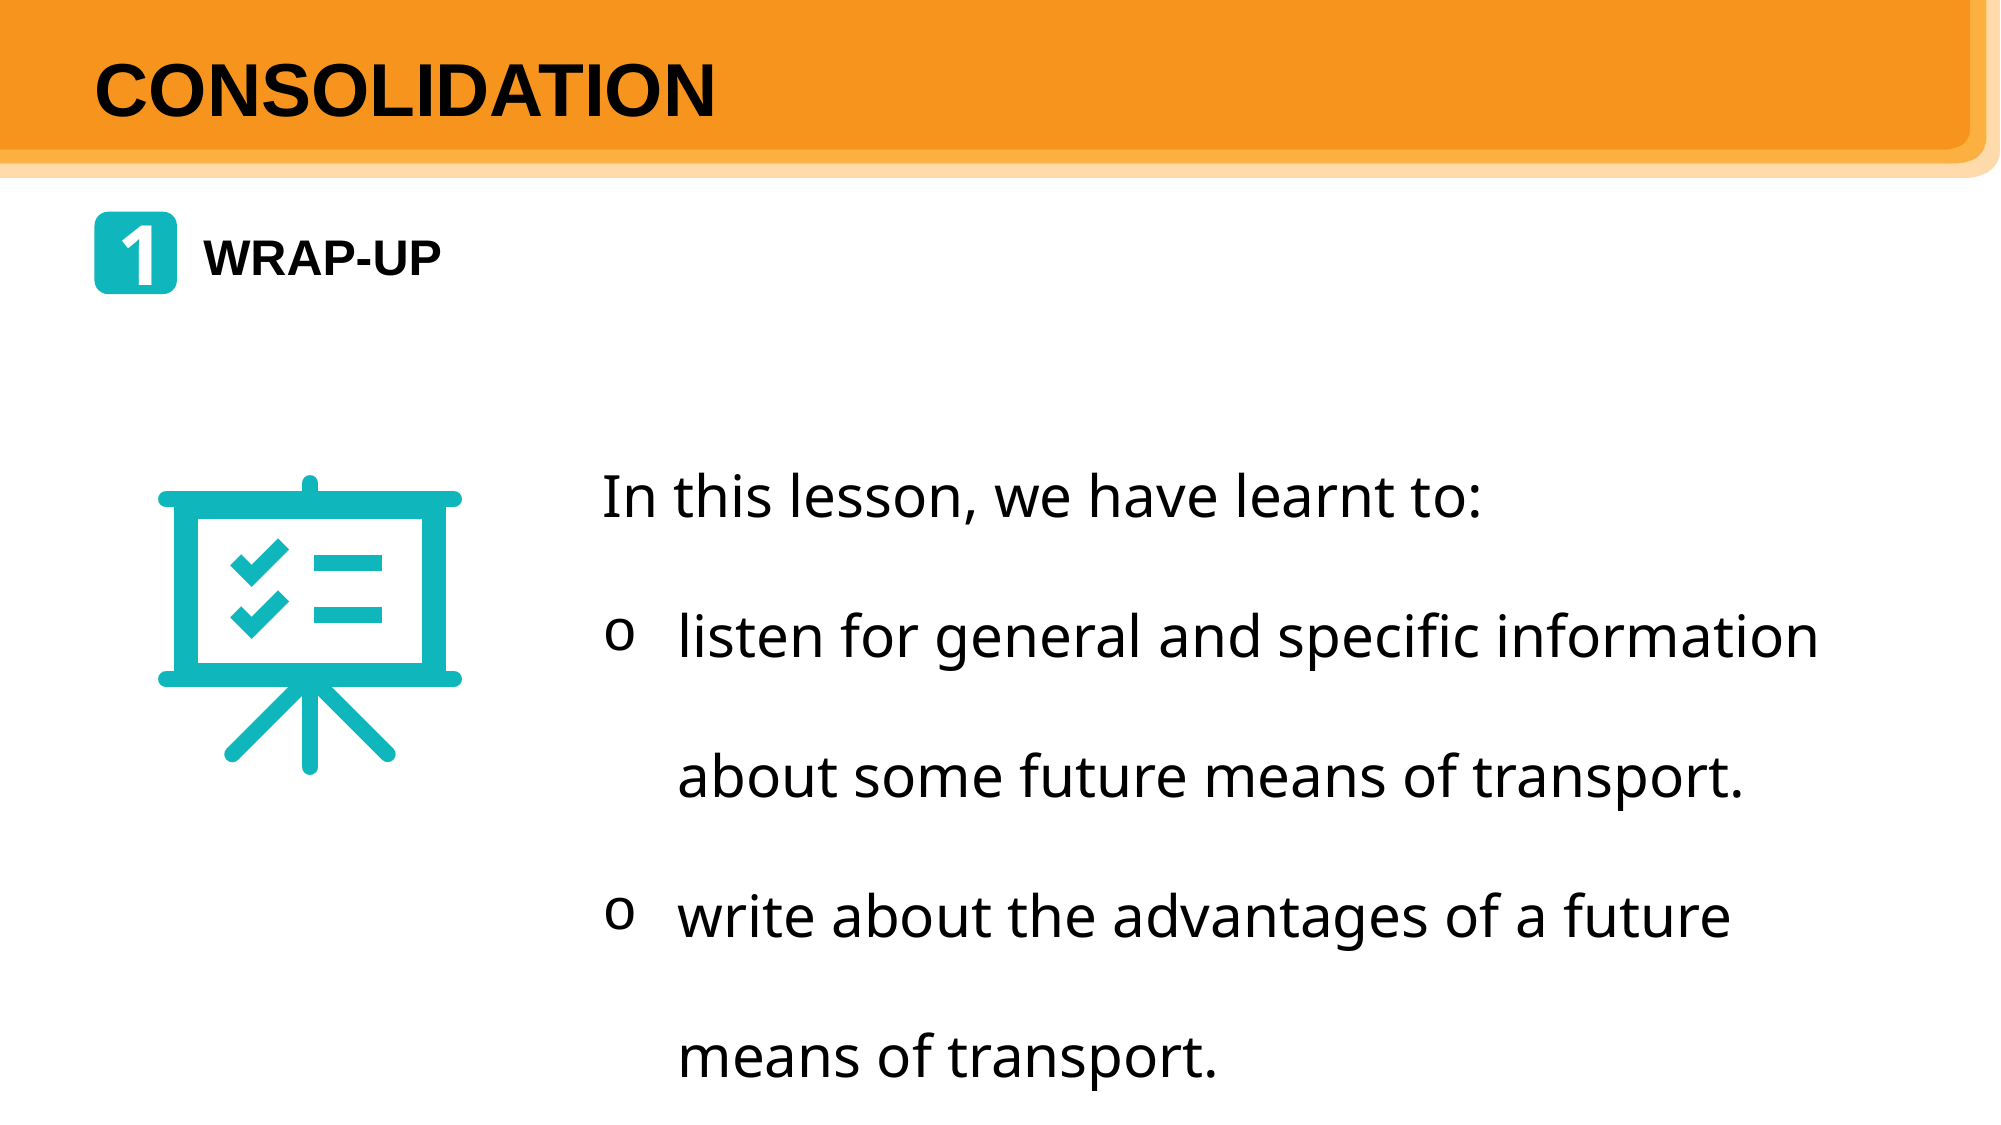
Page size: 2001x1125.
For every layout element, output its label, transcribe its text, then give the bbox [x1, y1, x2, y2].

text_box WRAP-UP [188, 218, 1963, 294]
text_box 1 [103, 194, 169, 310]
text_box In this lesson, we have learnt to: listen for general and specific information about some future means of transport. write about the advantages of a future means of transport. [587, 382, 1926, 1097]
text_box [93, 211, 103, 295]
picture [118, 431, 502, 814]
text_box [169, 212, 178, 294]
picture [0, 0, 2000, 178]
